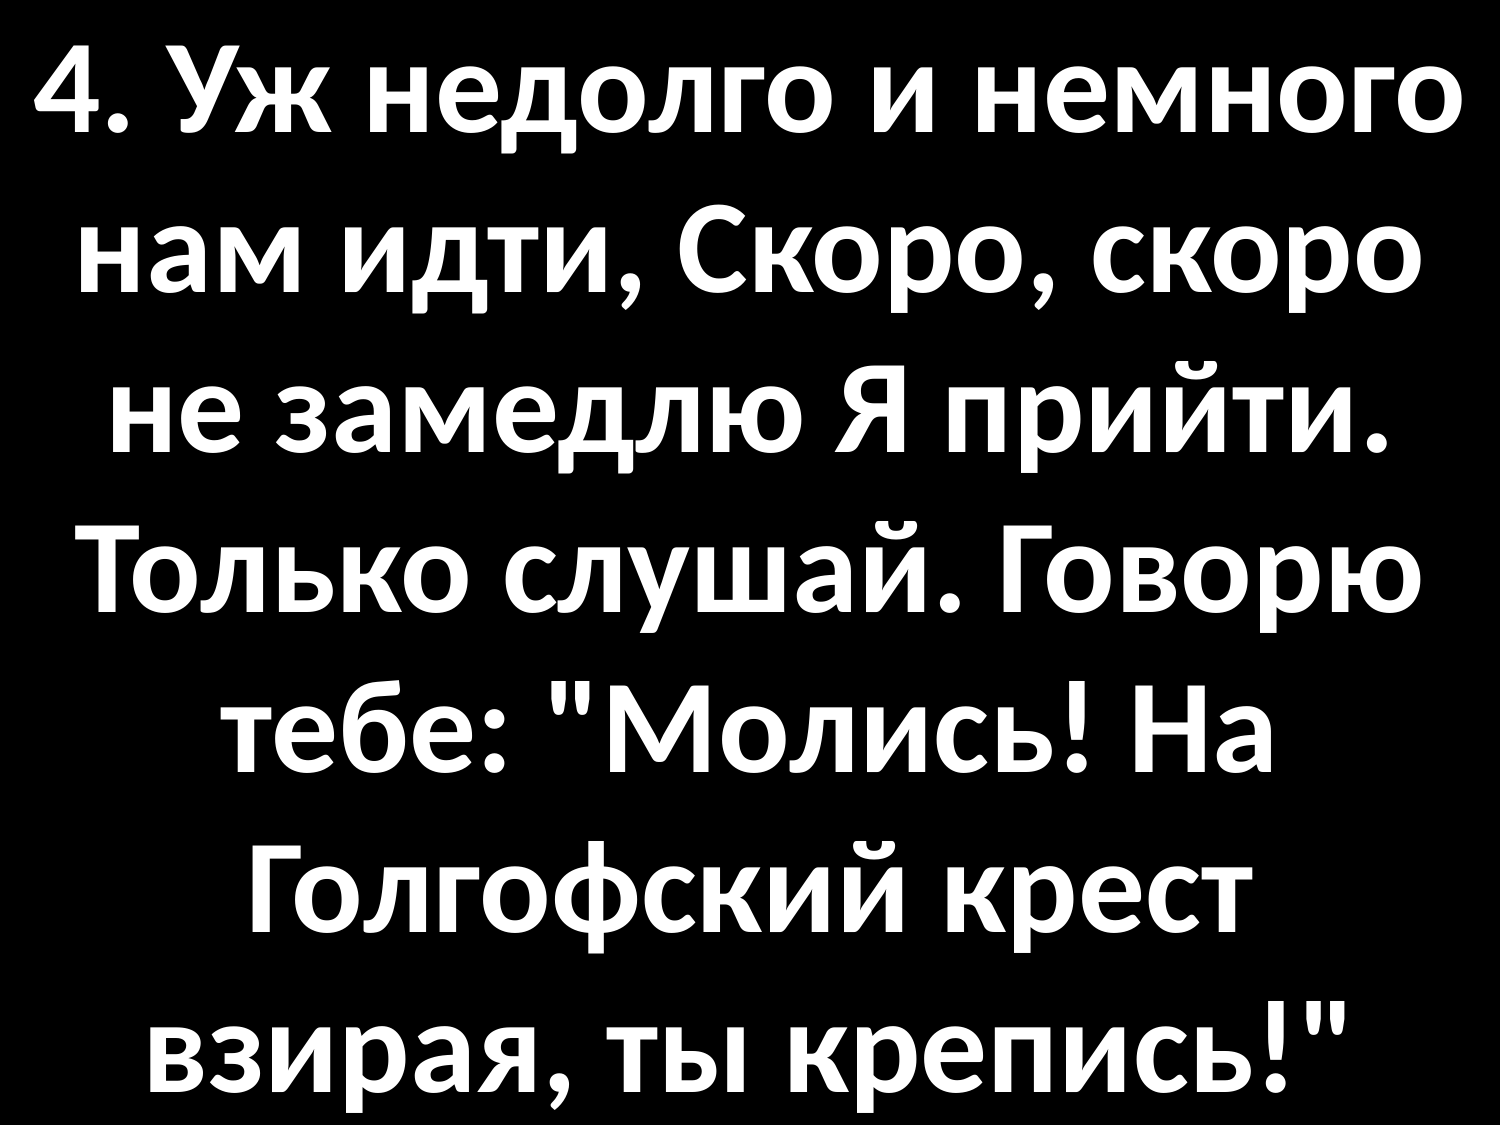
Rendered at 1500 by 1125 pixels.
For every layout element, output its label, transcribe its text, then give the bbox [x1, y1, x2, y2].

title 4. Уж недолго и немного нам идти, Скоро, скоро не замедлю Я прийти. Только слушай. Говорю тебе: "Молись! На Голгофский крест взирая, ты крепись!" [0, 438, 1500, 680]
